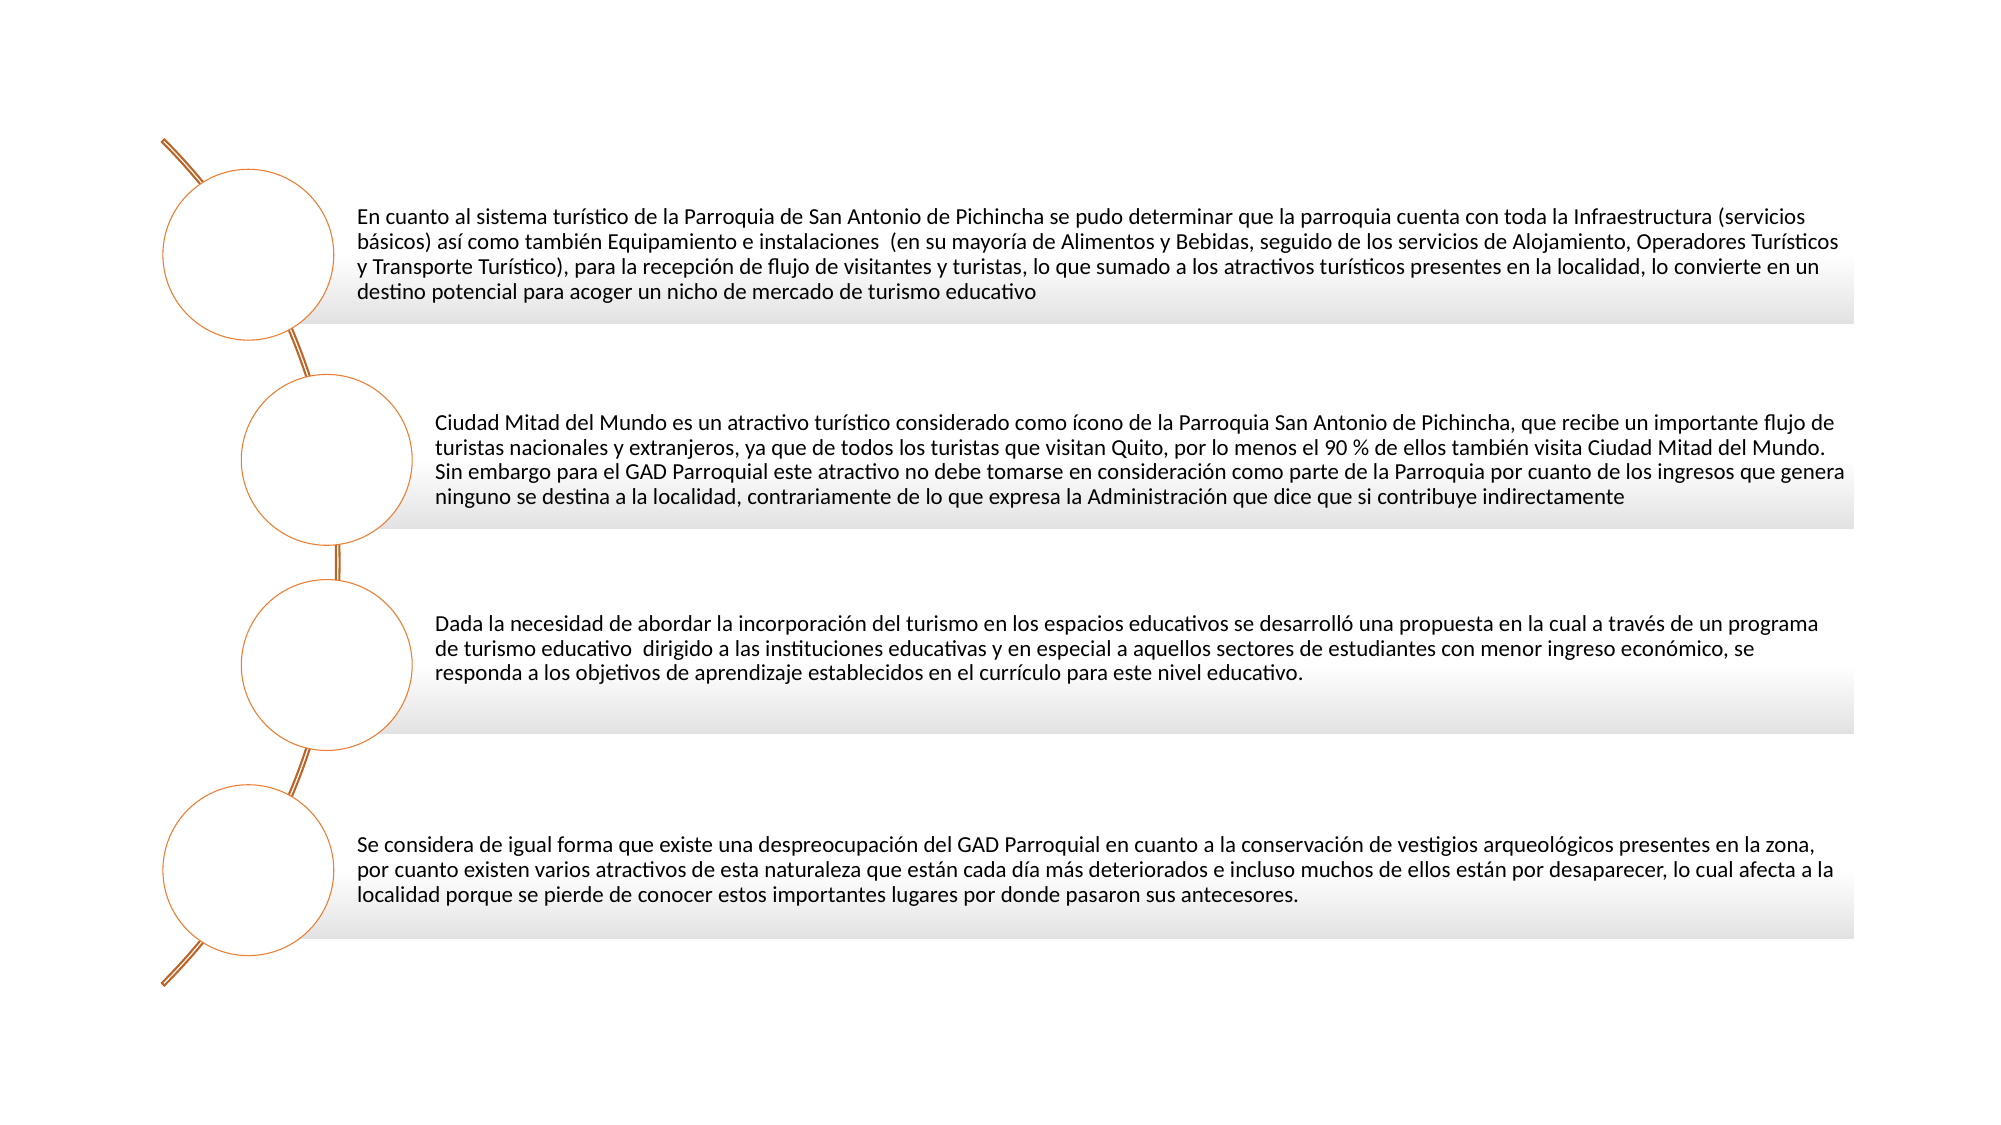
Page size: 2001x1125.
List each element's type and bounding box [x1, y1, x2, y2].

text_box [148, 117, 1867, 1007]
